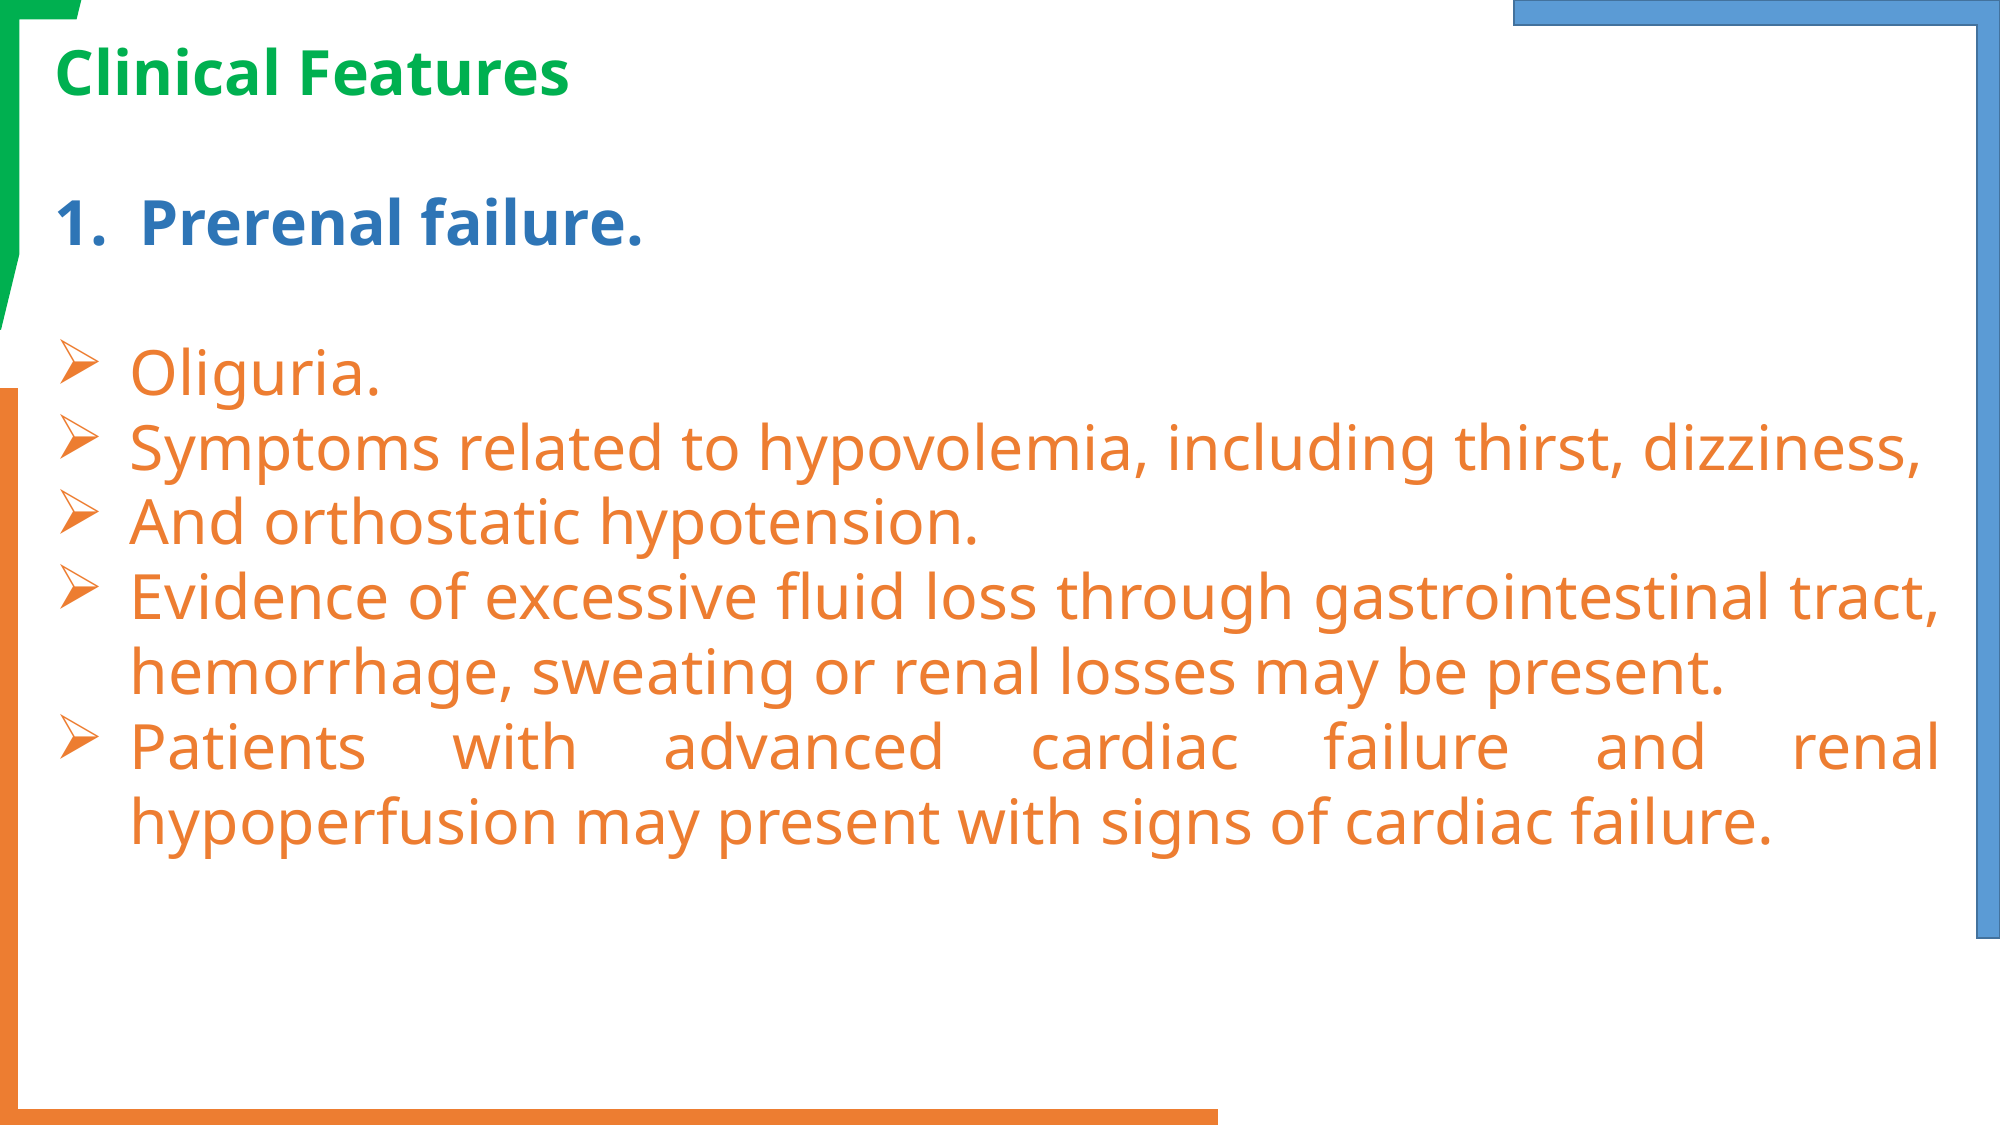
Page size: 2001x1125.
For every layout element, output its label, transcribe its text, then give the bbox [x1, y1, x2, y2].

text_box [1513, 0, 2000, 939]
text_box [0, 0, 82, 330]
text_box Clinical Features Prerenal failure. Oliguria. Symptoms related to hypovolemia, including thirst, dizziness, And orthostatic hypotension. Evidence of excessive fluid loss through gastrointestinal tract, hemorrhage, sweating or renal losses may be present. Patients with advanced cardiac failure and renal hypoperfusion may present with signs of cardiac failure. [40, 25, 1959, 865]
text_box [0, 388, 1218, 1125]
